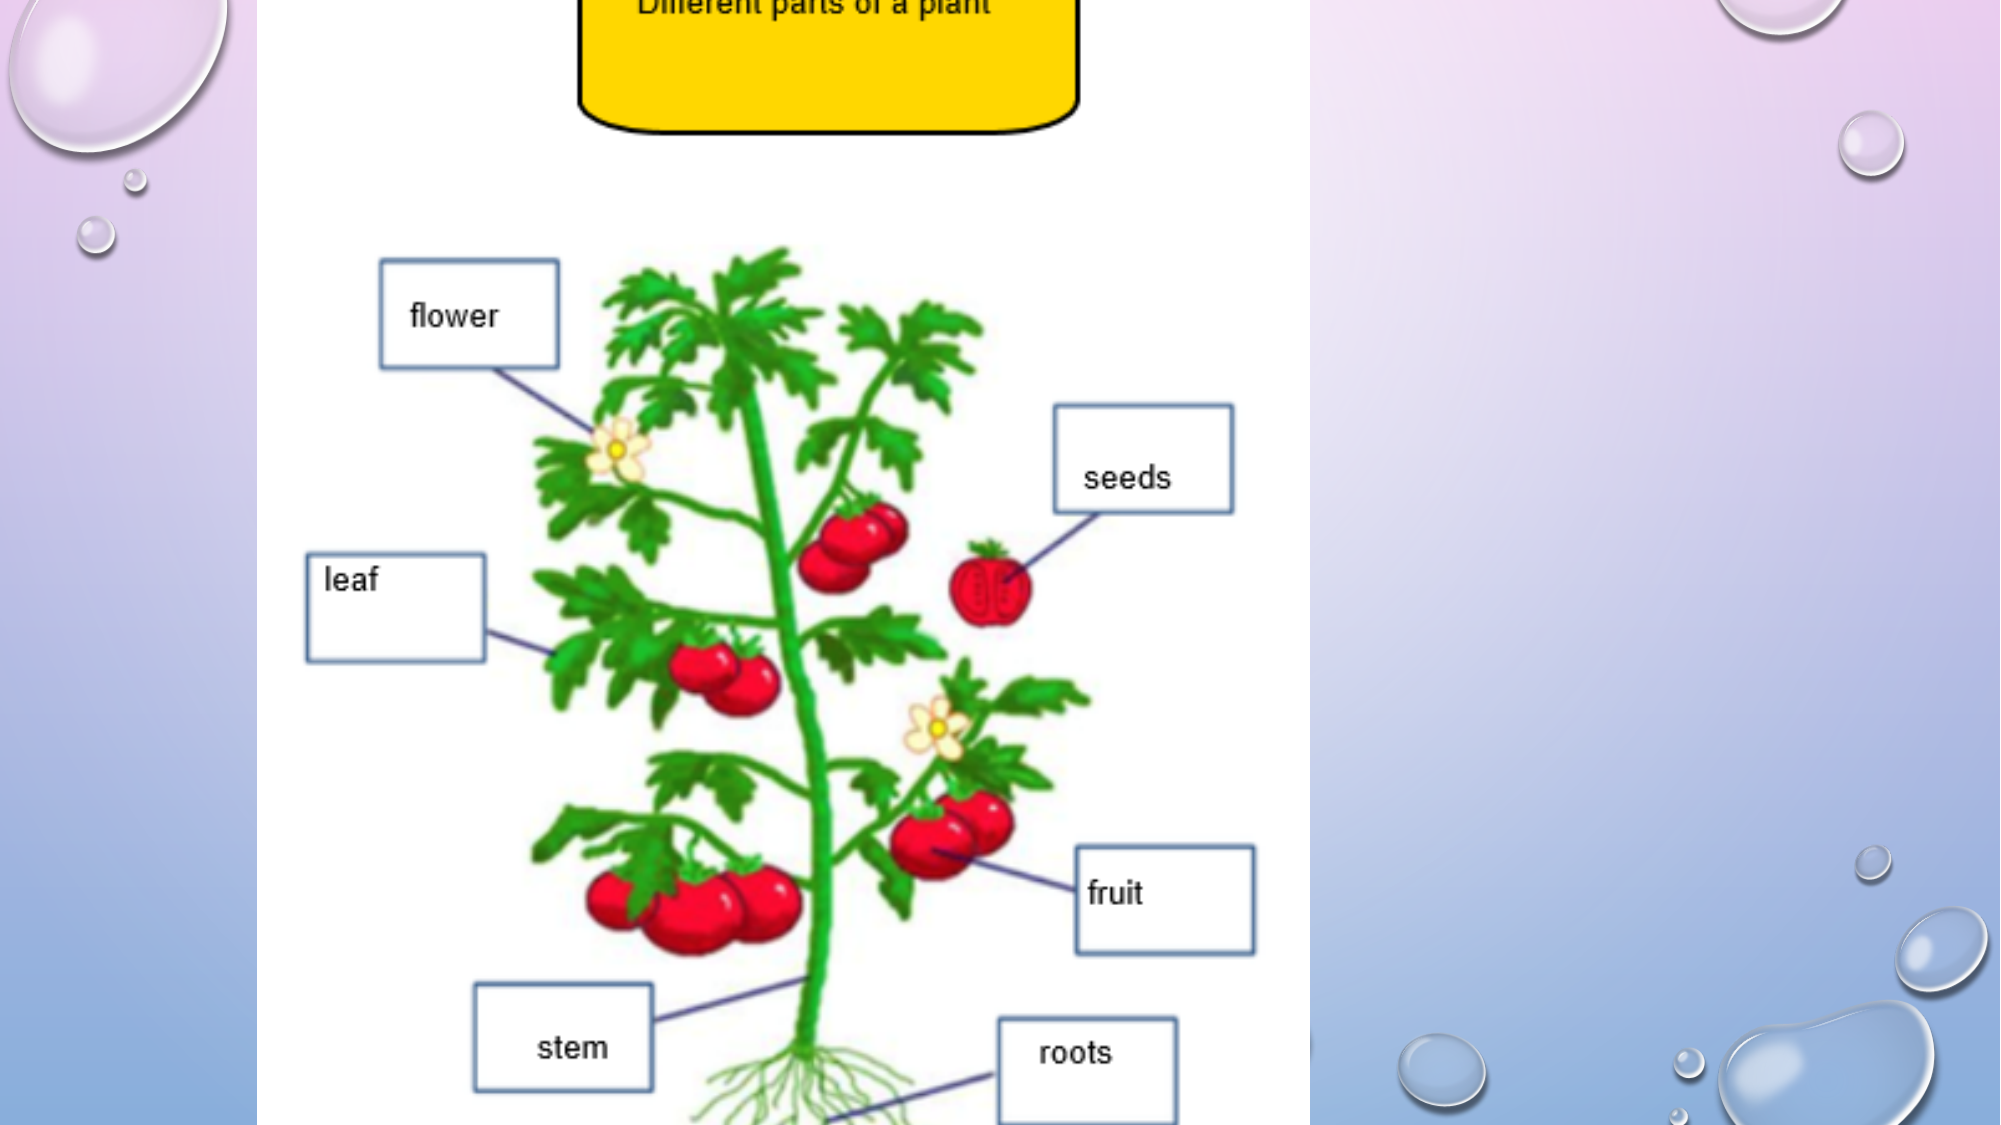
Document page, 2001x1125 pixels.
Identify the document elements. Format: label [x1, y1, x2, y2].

list [257, 0, 1310, 1125]
picture [0, 0, 257, 1125]
picture [1310, 0, 2000, 1125]
